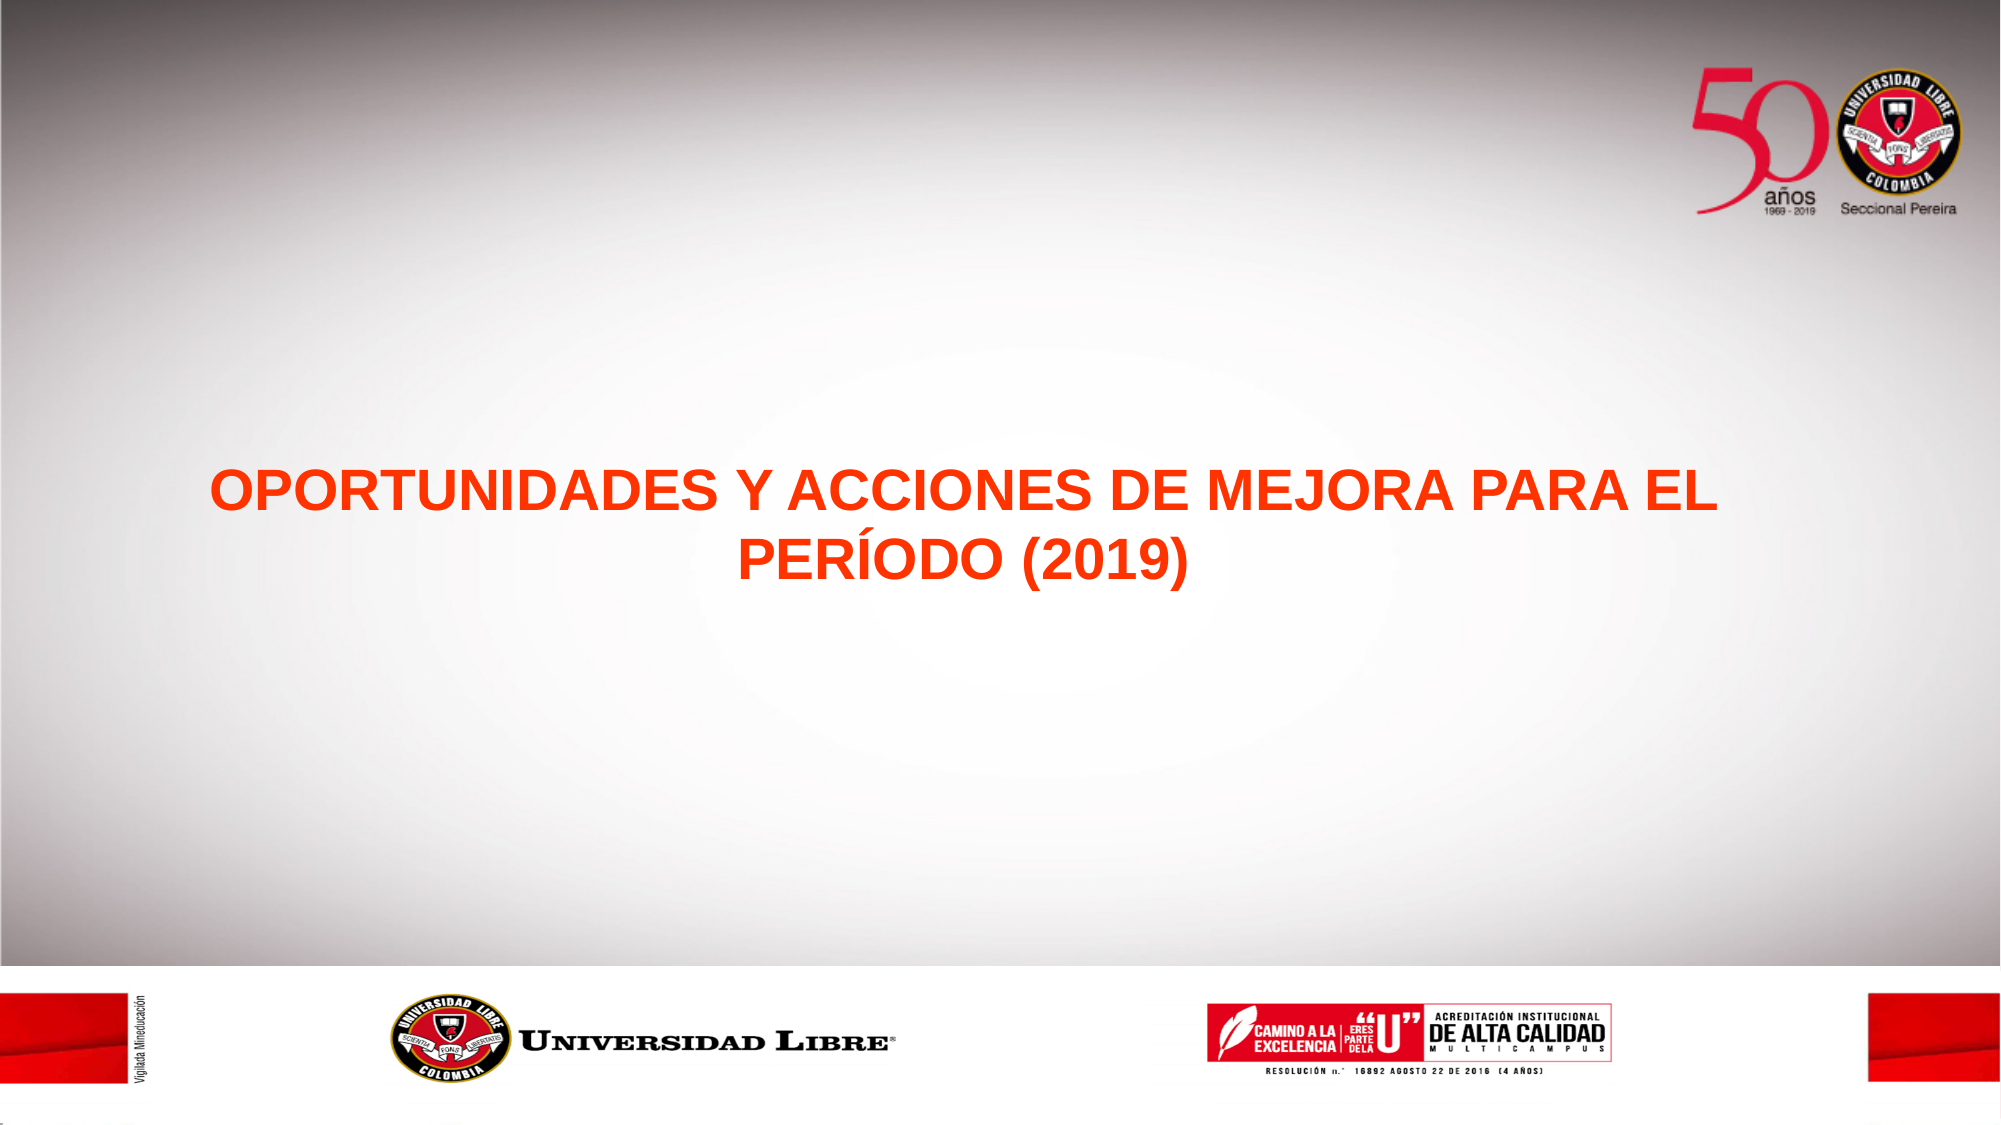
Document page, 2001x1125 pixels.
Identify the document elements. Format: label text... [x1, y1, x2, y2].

picture [0, 0, 2001, 1125]
text_box OPORTUNIDADES Y ACCIONES DE MEJORA PARA EL PERÍODO (2019) [159, 444, 1769, 599]
